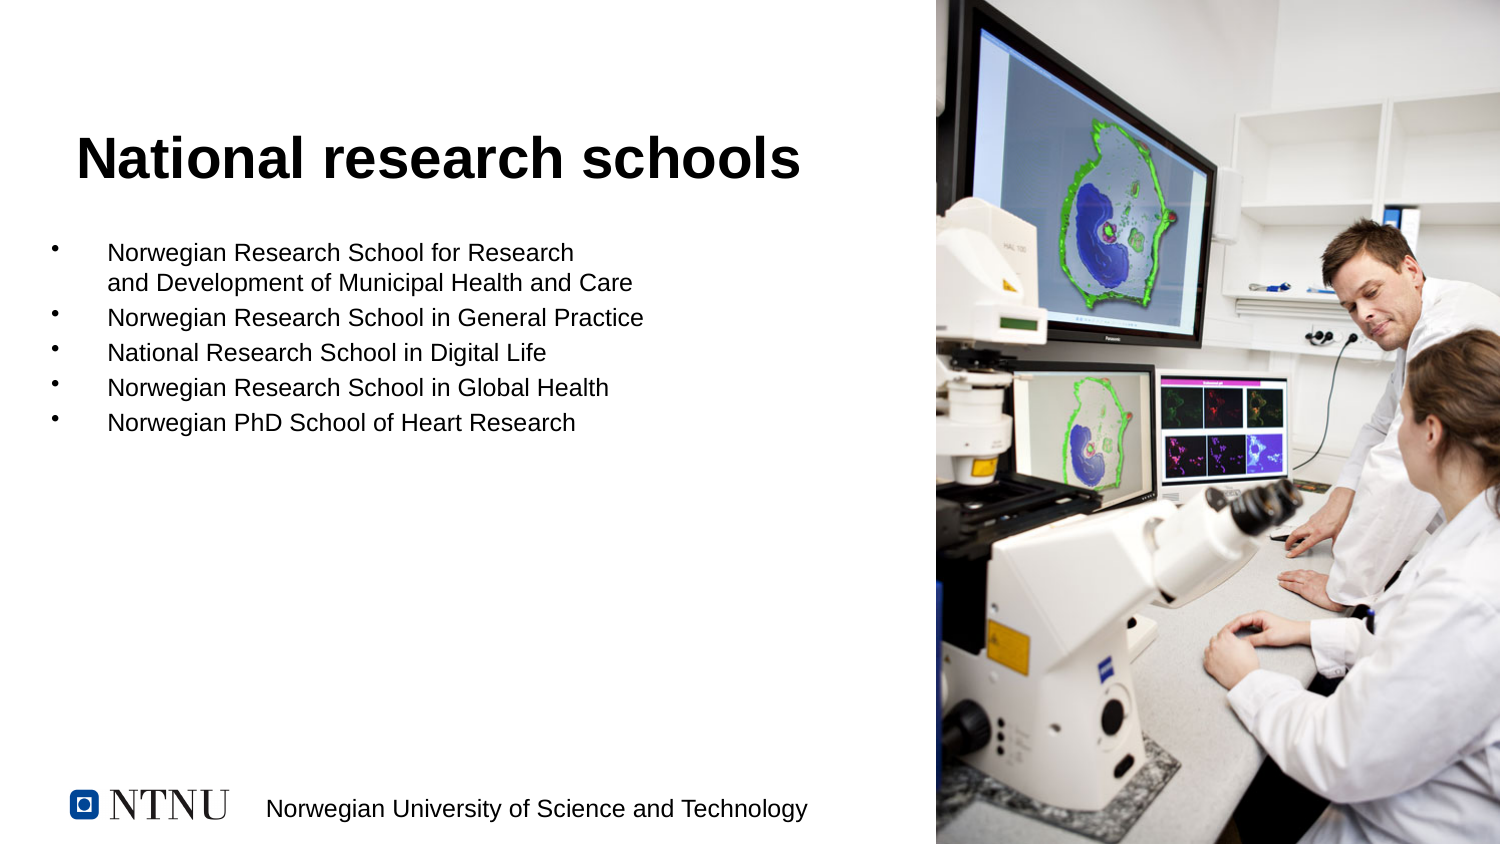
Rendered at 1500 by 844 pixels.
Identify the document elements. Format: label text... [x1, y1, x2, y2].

picture [936, 0, 1500, 844]
text_box National research schools [64, 133, 931, 231]
text_box Norwegian Research School for Research and Development of Municipal Health and Care Norwegian Research School in General Practice National Research School in Digital Life Norwegian Research School in Global Health Norwegian PhD School of Heart Research [39, 231, 931, 696]
picture [69, 789, 230, 820]
